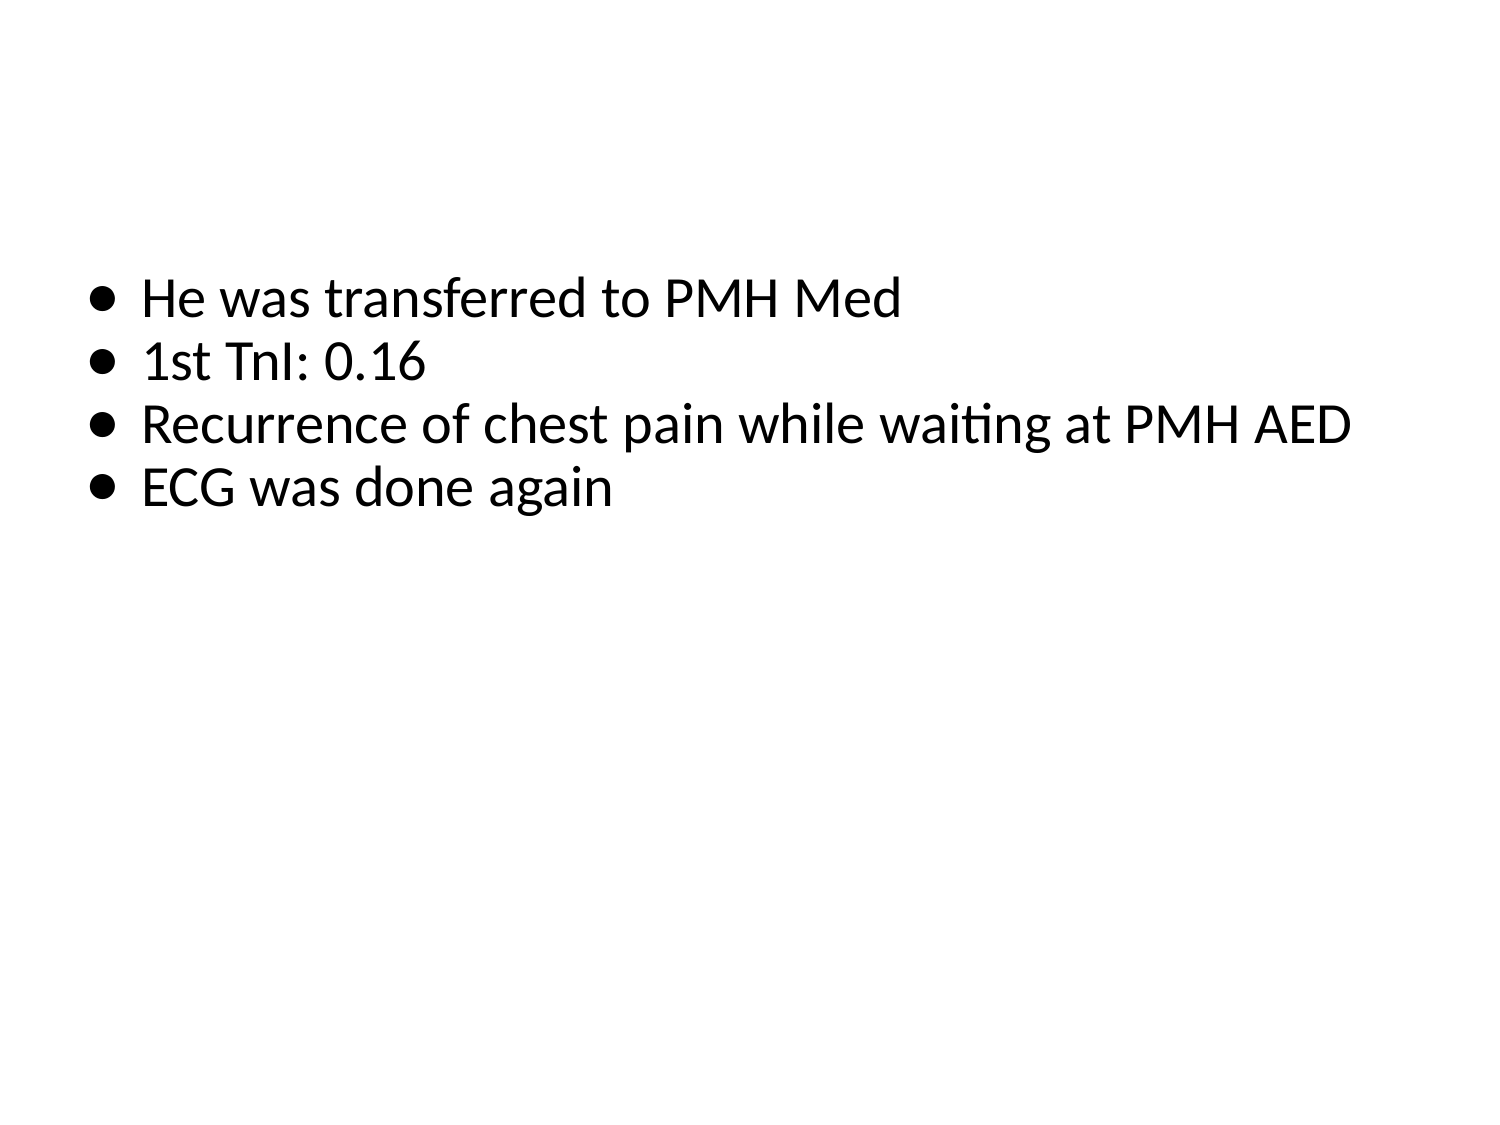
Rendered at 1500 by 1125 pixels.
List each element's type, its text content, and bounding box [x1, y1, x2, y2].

list He was transferred to PMH Med 1st TnI: 0.16 Recurrence of chest pain while waiting at PMH AED ECG was done again [51, 252, 1449, 1000]
